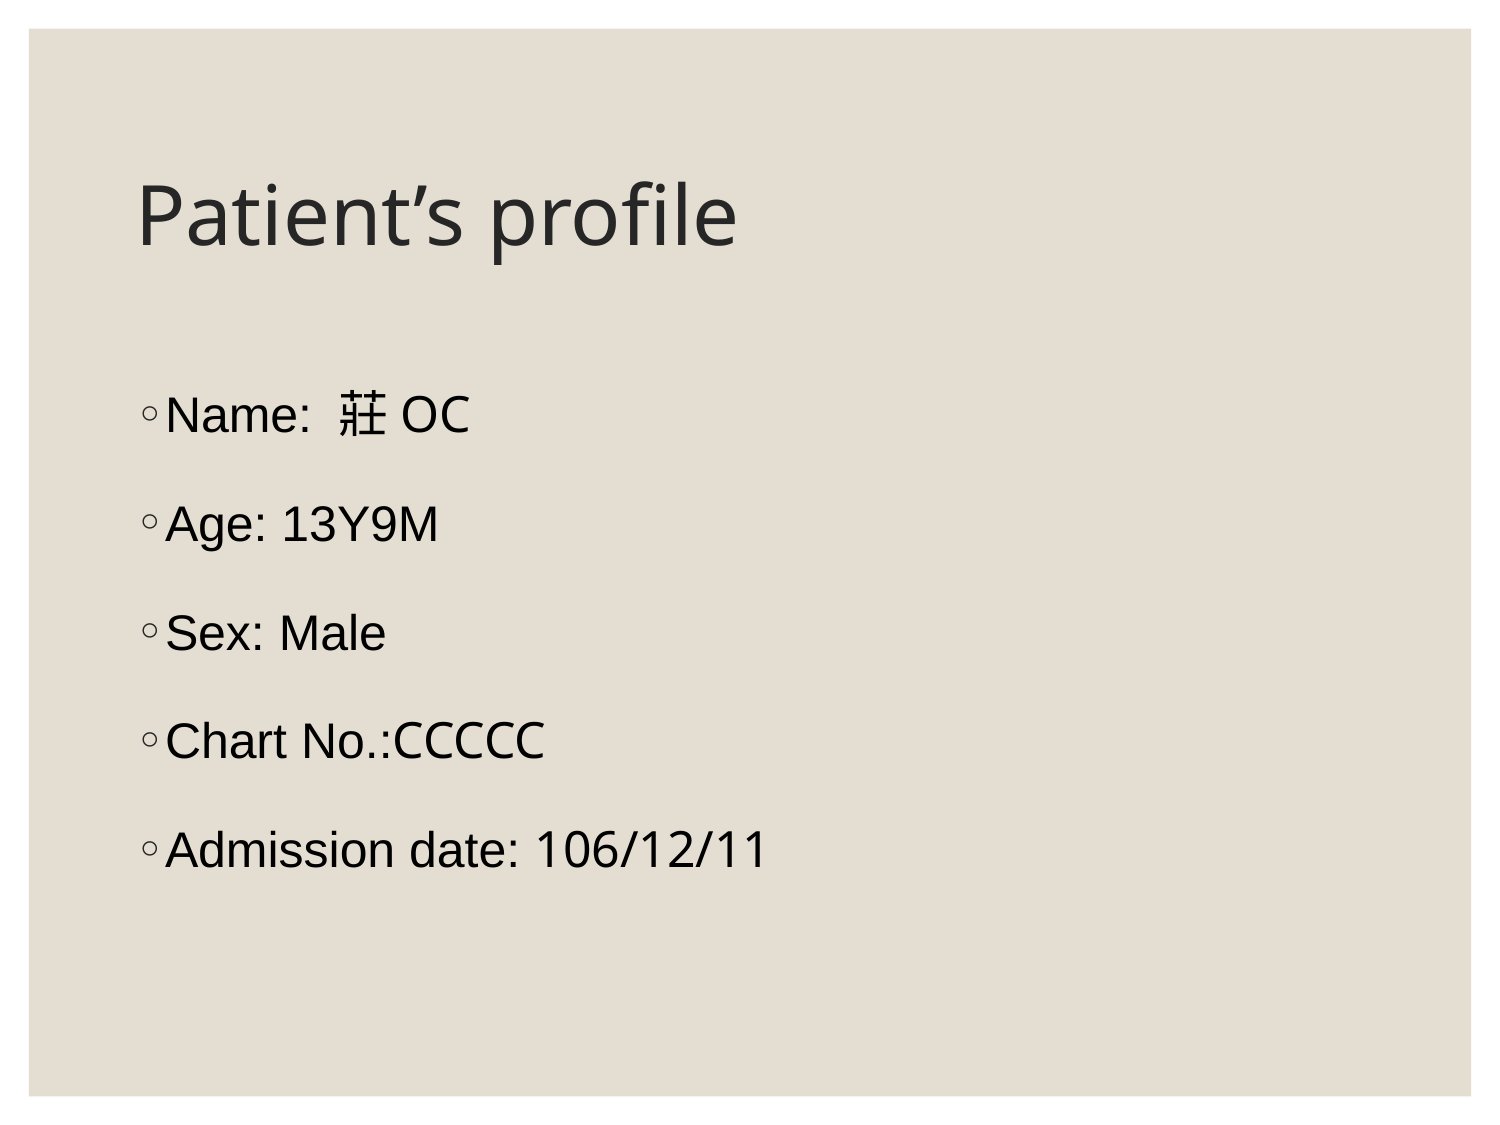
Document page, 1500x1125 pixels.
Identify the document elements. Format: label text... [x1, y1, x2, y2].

title Patient’s profile [119, 105, 1381, 331]
list Name: 莊OC Age: 13Y9M Sex: Male Chart No.:CCCCC Admission date: 106/12/11 [119, 344, 1381, 991]
